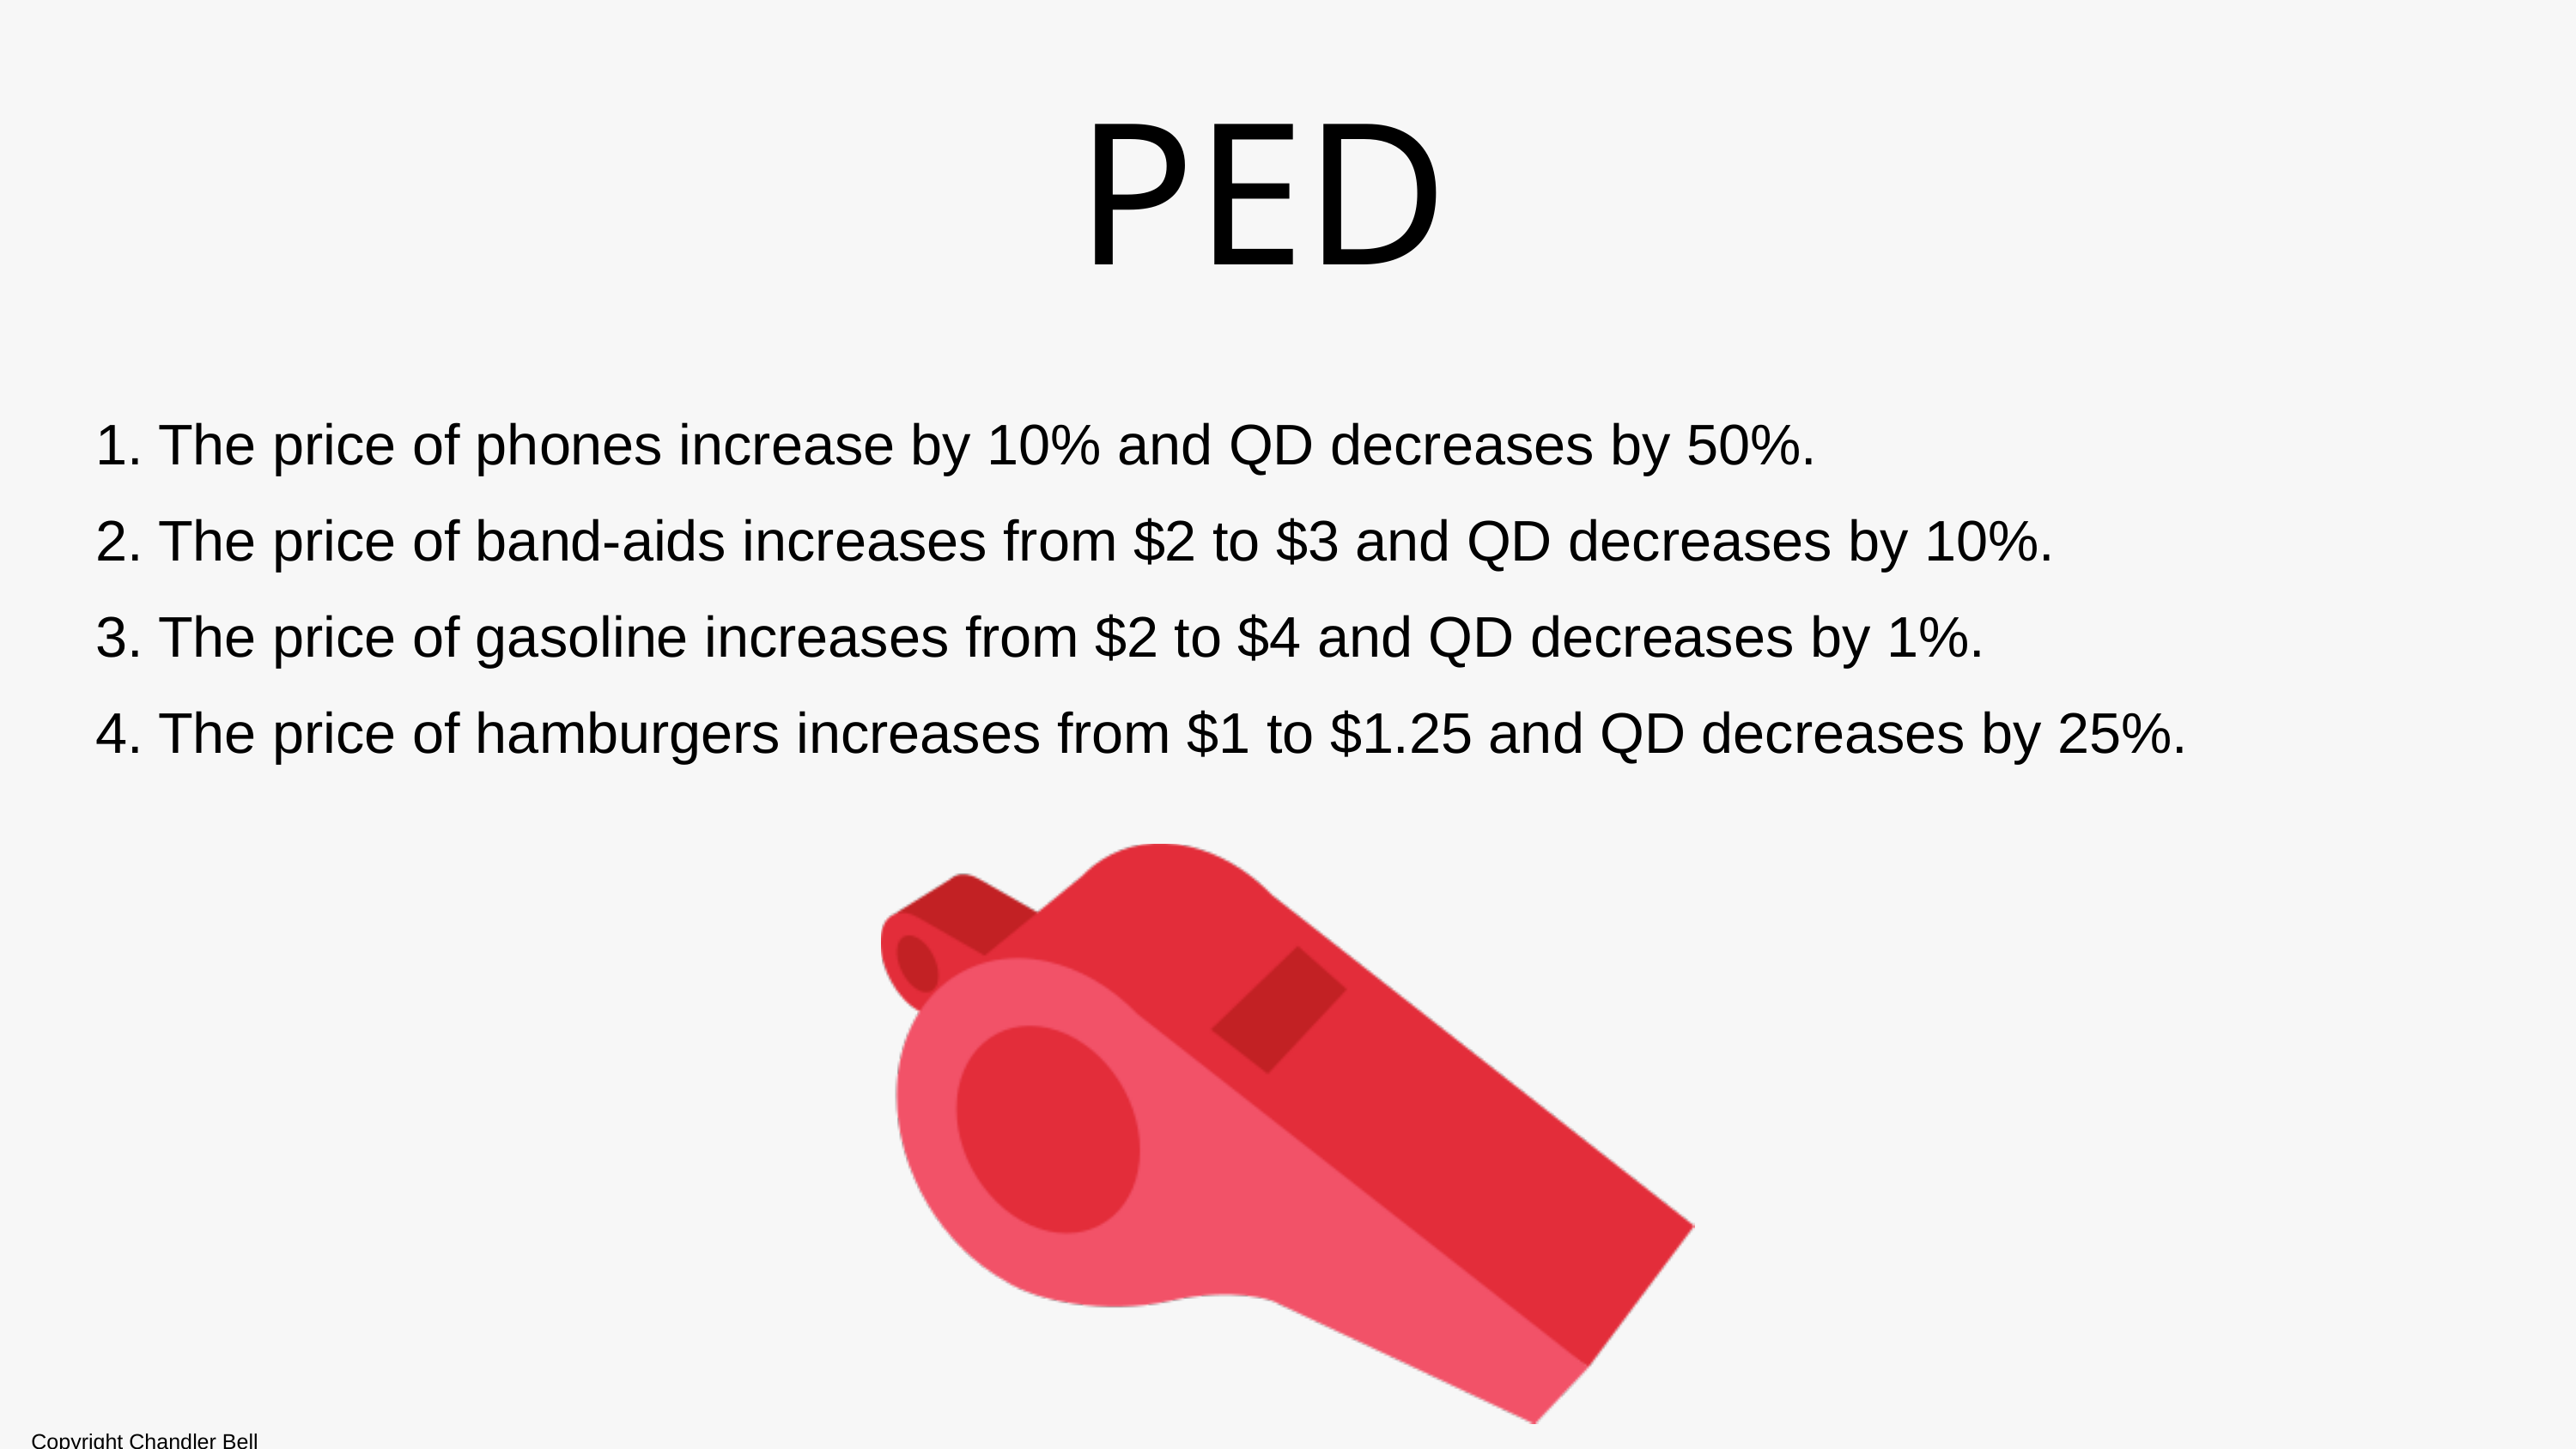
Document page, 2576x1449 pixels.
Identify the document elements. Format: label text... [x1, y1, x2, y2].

text_box PED [639, 87, 1937, 310]
text_box 1. The price of phones increase by 10% and QD decreases by 50%. 2. The price of band-aids increases from $2 to $3 and QD decreases by 10%. 3. The price of gasoline increases from $2 to $4 and QD decreases by 1%. 4. The price of hamburgers increases from $1 to $1.25 and QD decreases by 25%. [95, 379, 2453, 861]
text_box Copyright Chandler Bell [0, 1417, 553, 1449]
picture [880, 843, 1695, 1424]
